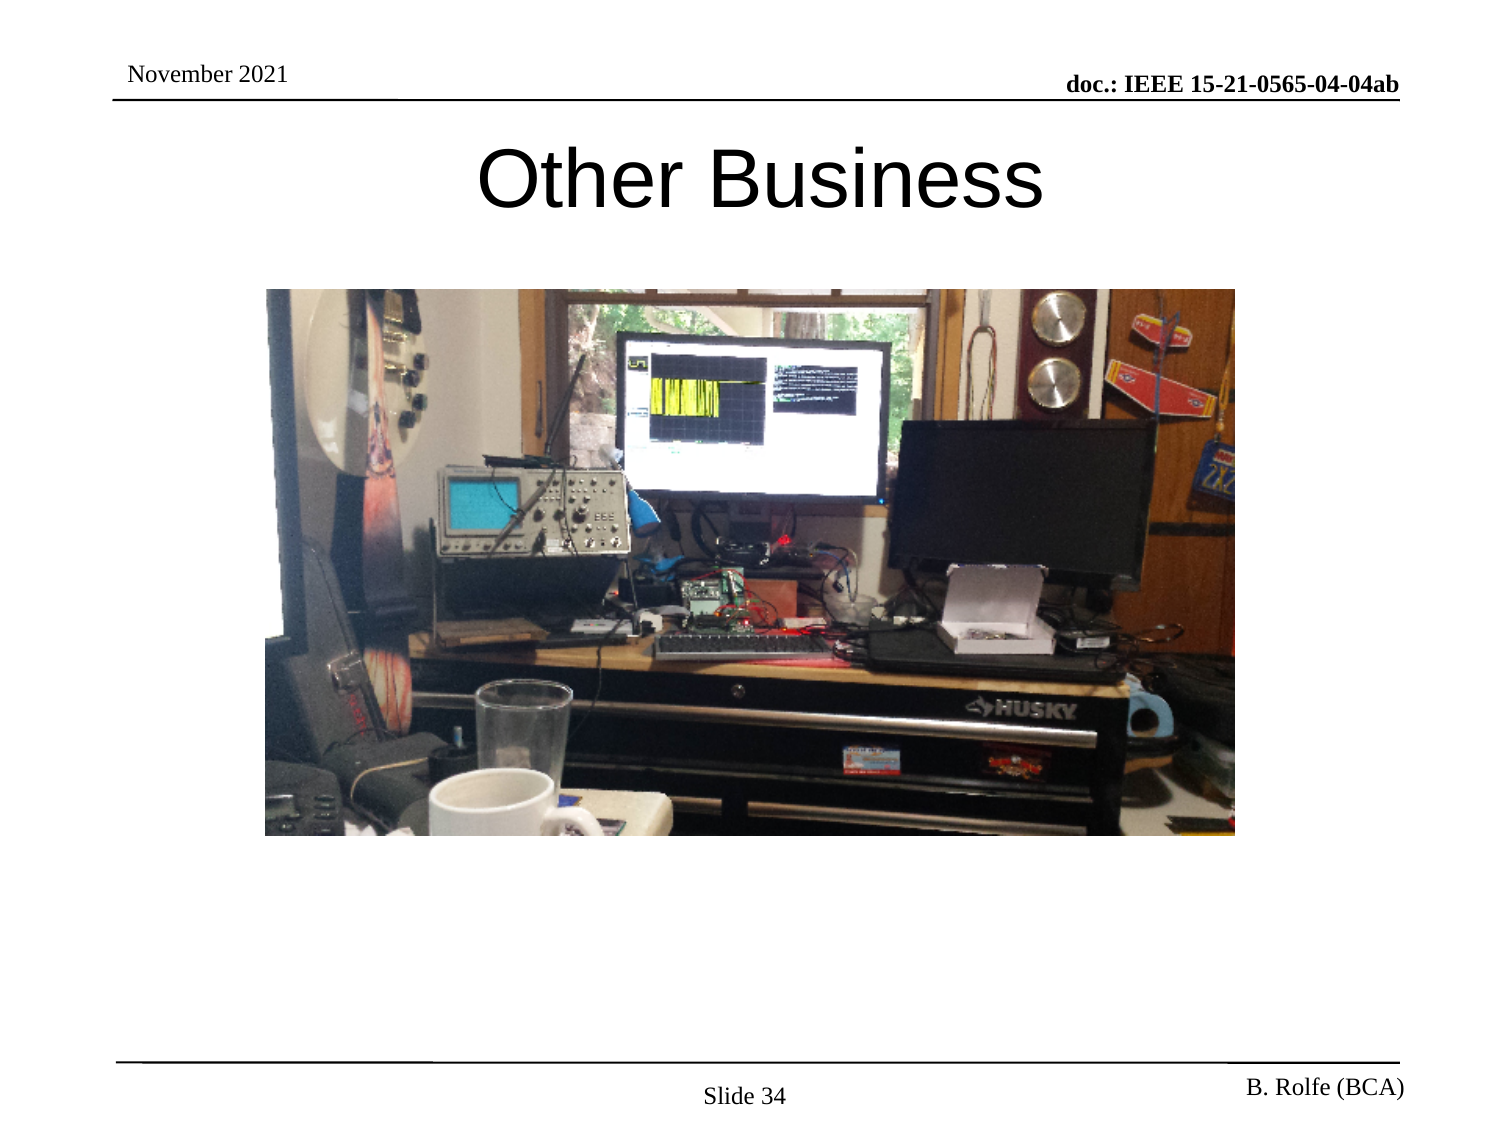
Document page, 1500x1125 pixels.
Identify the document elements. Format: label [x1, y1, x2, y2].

slide_number [690, 1075, 799, 1115]
title [123, 112, 1398, 237]
picture [265, 289, 1235, 836]
